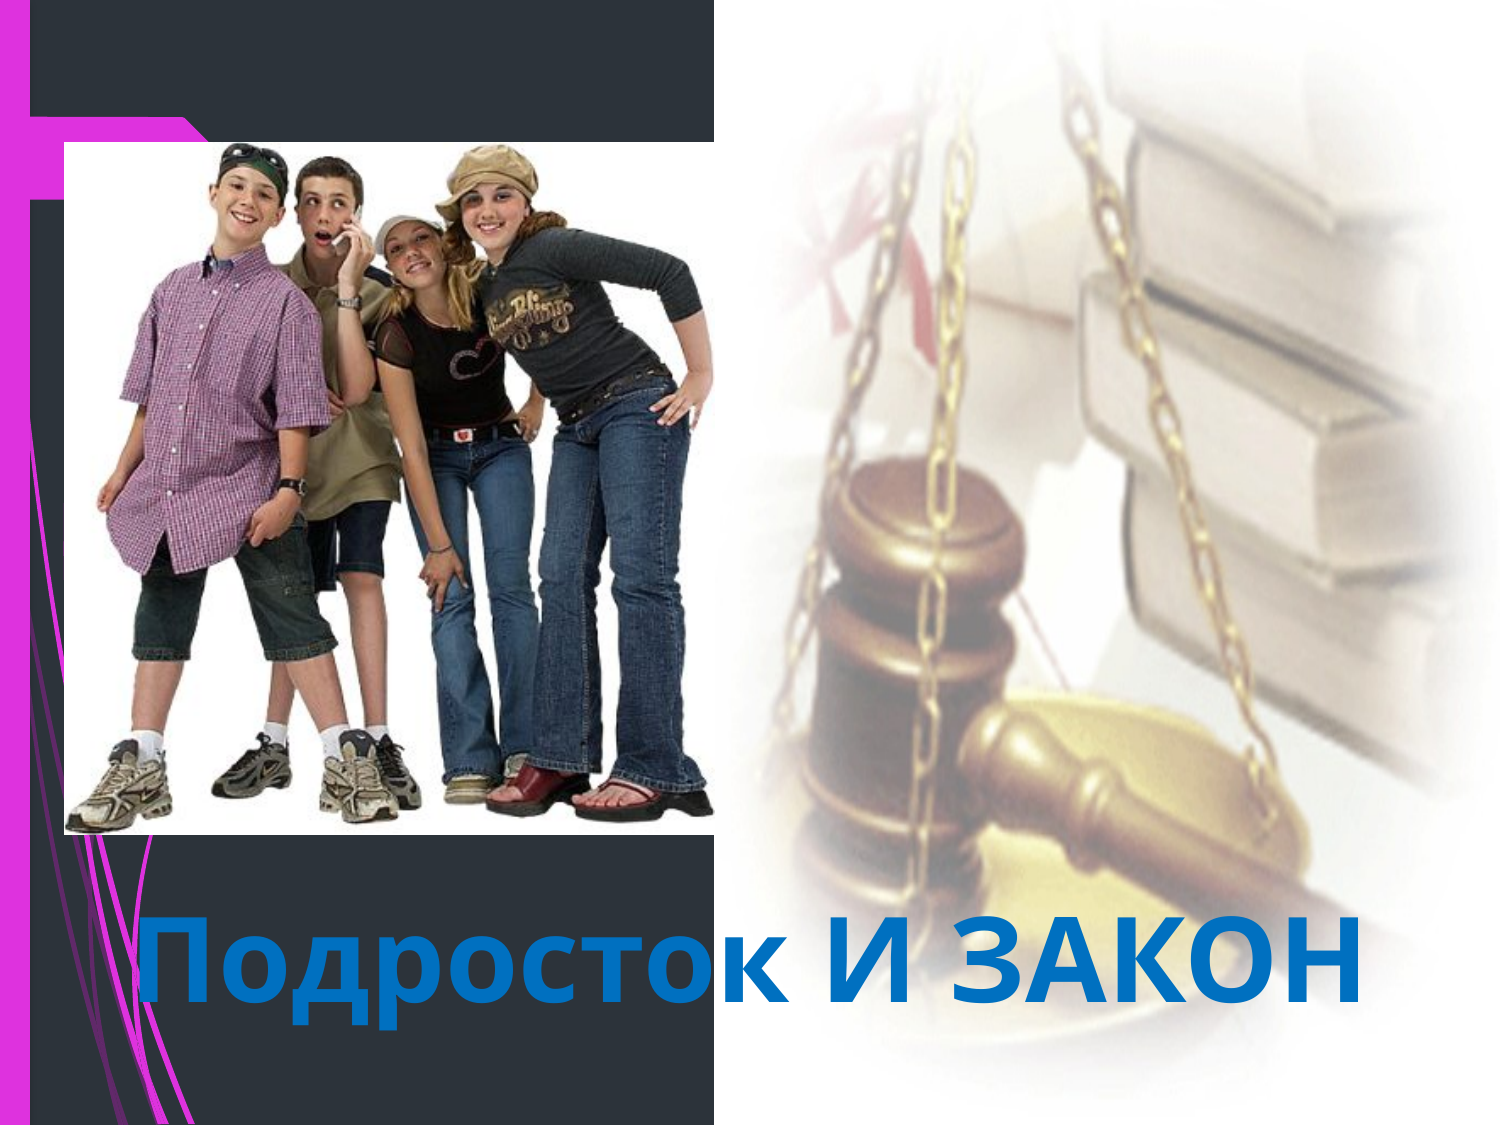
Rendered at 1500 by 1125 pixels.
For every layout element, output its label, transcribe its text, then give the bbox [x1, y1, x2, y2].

picture [64, 0, 1500, 1125]
text_box Подросток И ЗАКОН [0, 834, 709, 1076]
